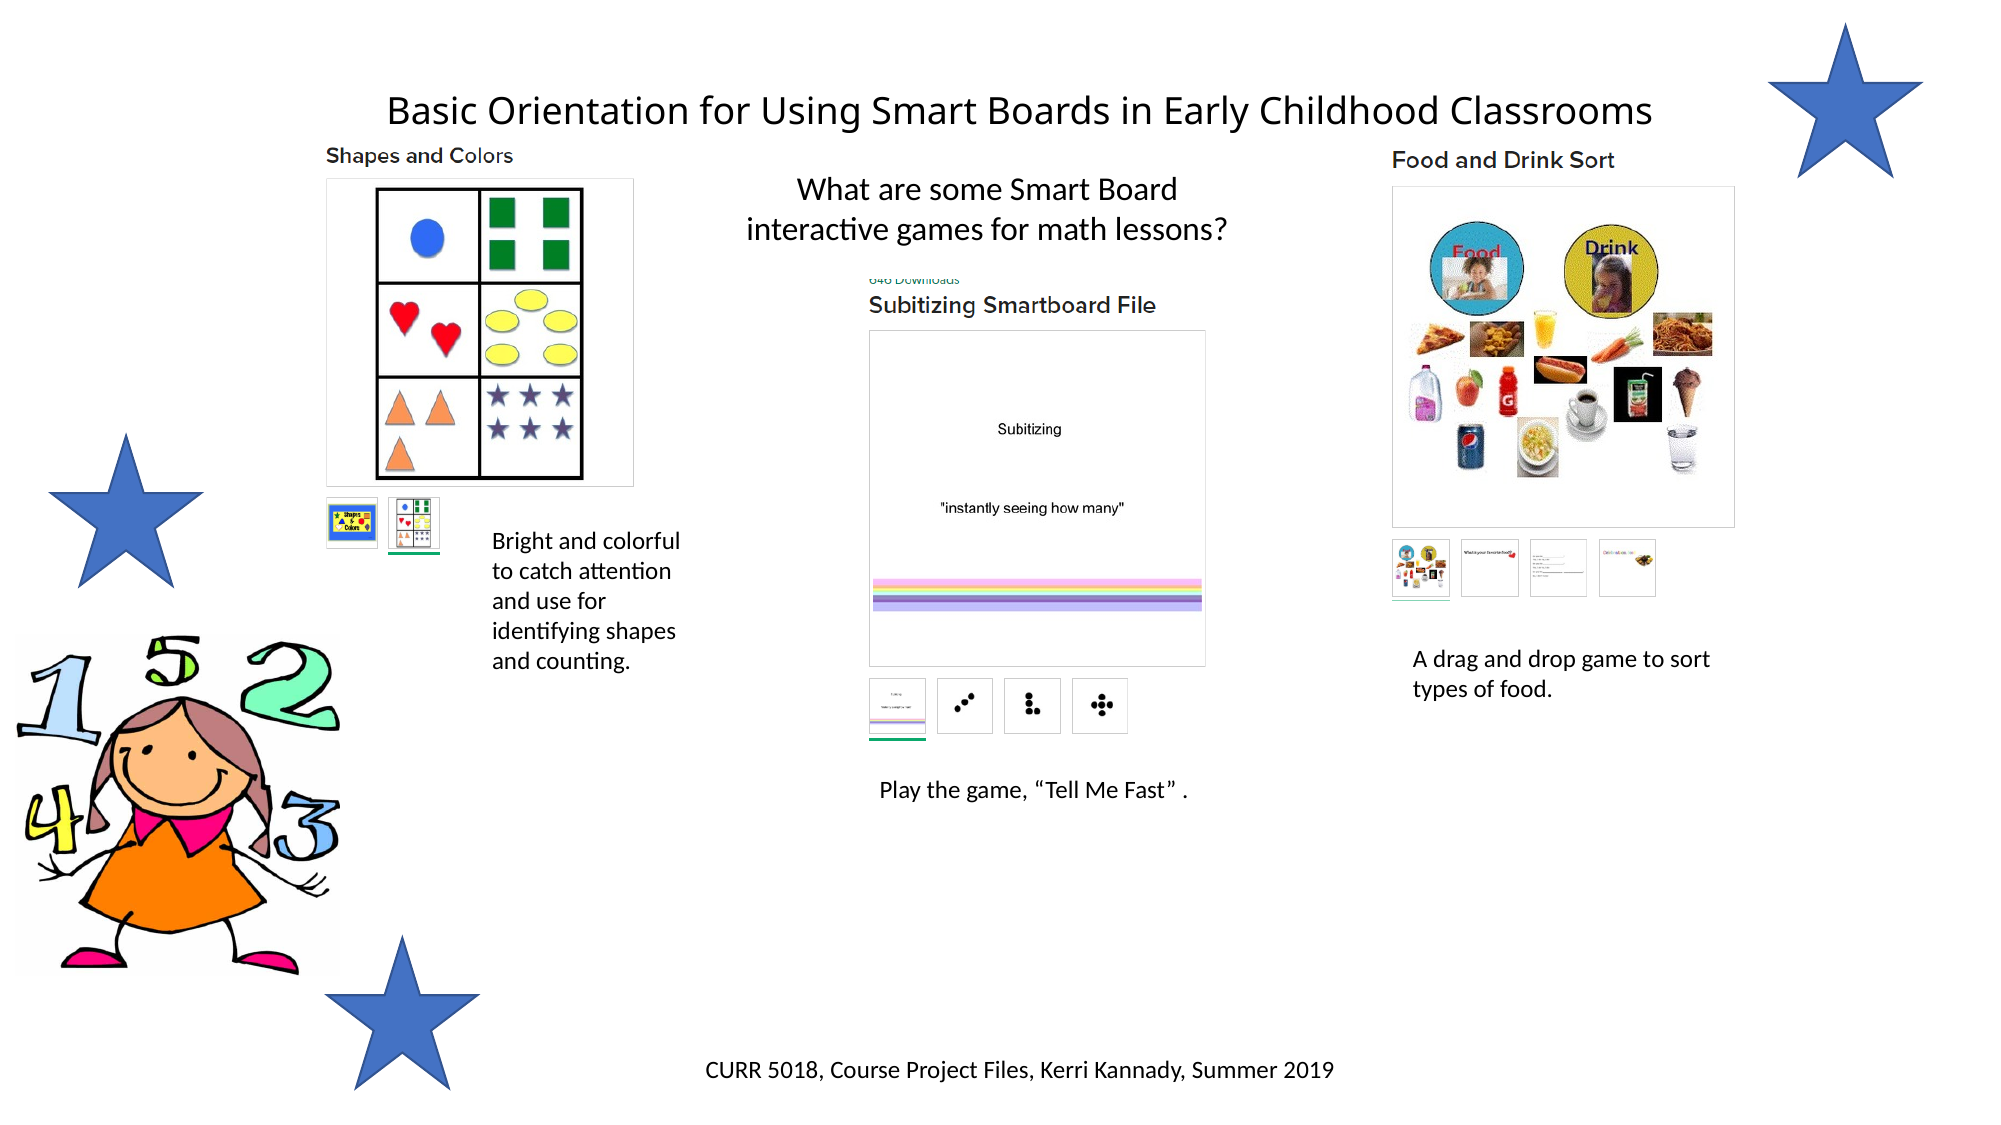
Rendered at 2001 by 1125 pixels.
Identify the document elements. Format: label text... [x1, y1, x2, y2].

text_box Play the game, “Tell Me Fast” . [864, 766, 1235, 812]
picture [1385, 143, 1744, 601]
text_box A drag and drop game to sort types of food. [1398, 634, 1757, 710]
subtitle CURR 5018, Course Project Files, Kerri Kannady, Summer 2019 [270, 1049, 1771, 1100]
text_box Bright and colorful to catch attention and use for identifying shapes and counting. [477, 517, 713, 682]
text_box What are some Smart Board interactive games for math lessons? [726, 160, 1250, 295]
text_box [1767, 22, 1924, 179]
picture [864, 279, 1221, 746]
picture [314, 141, 645, 562]
picture [14, 634, 340, 976]
text_box [48, 432, 205, 589]
title Basic Orientation for Using Smart Boards in Early Childhood Classrooms [270, 90, 1771, 141]
text_box [324, 934, 481, 1091]
